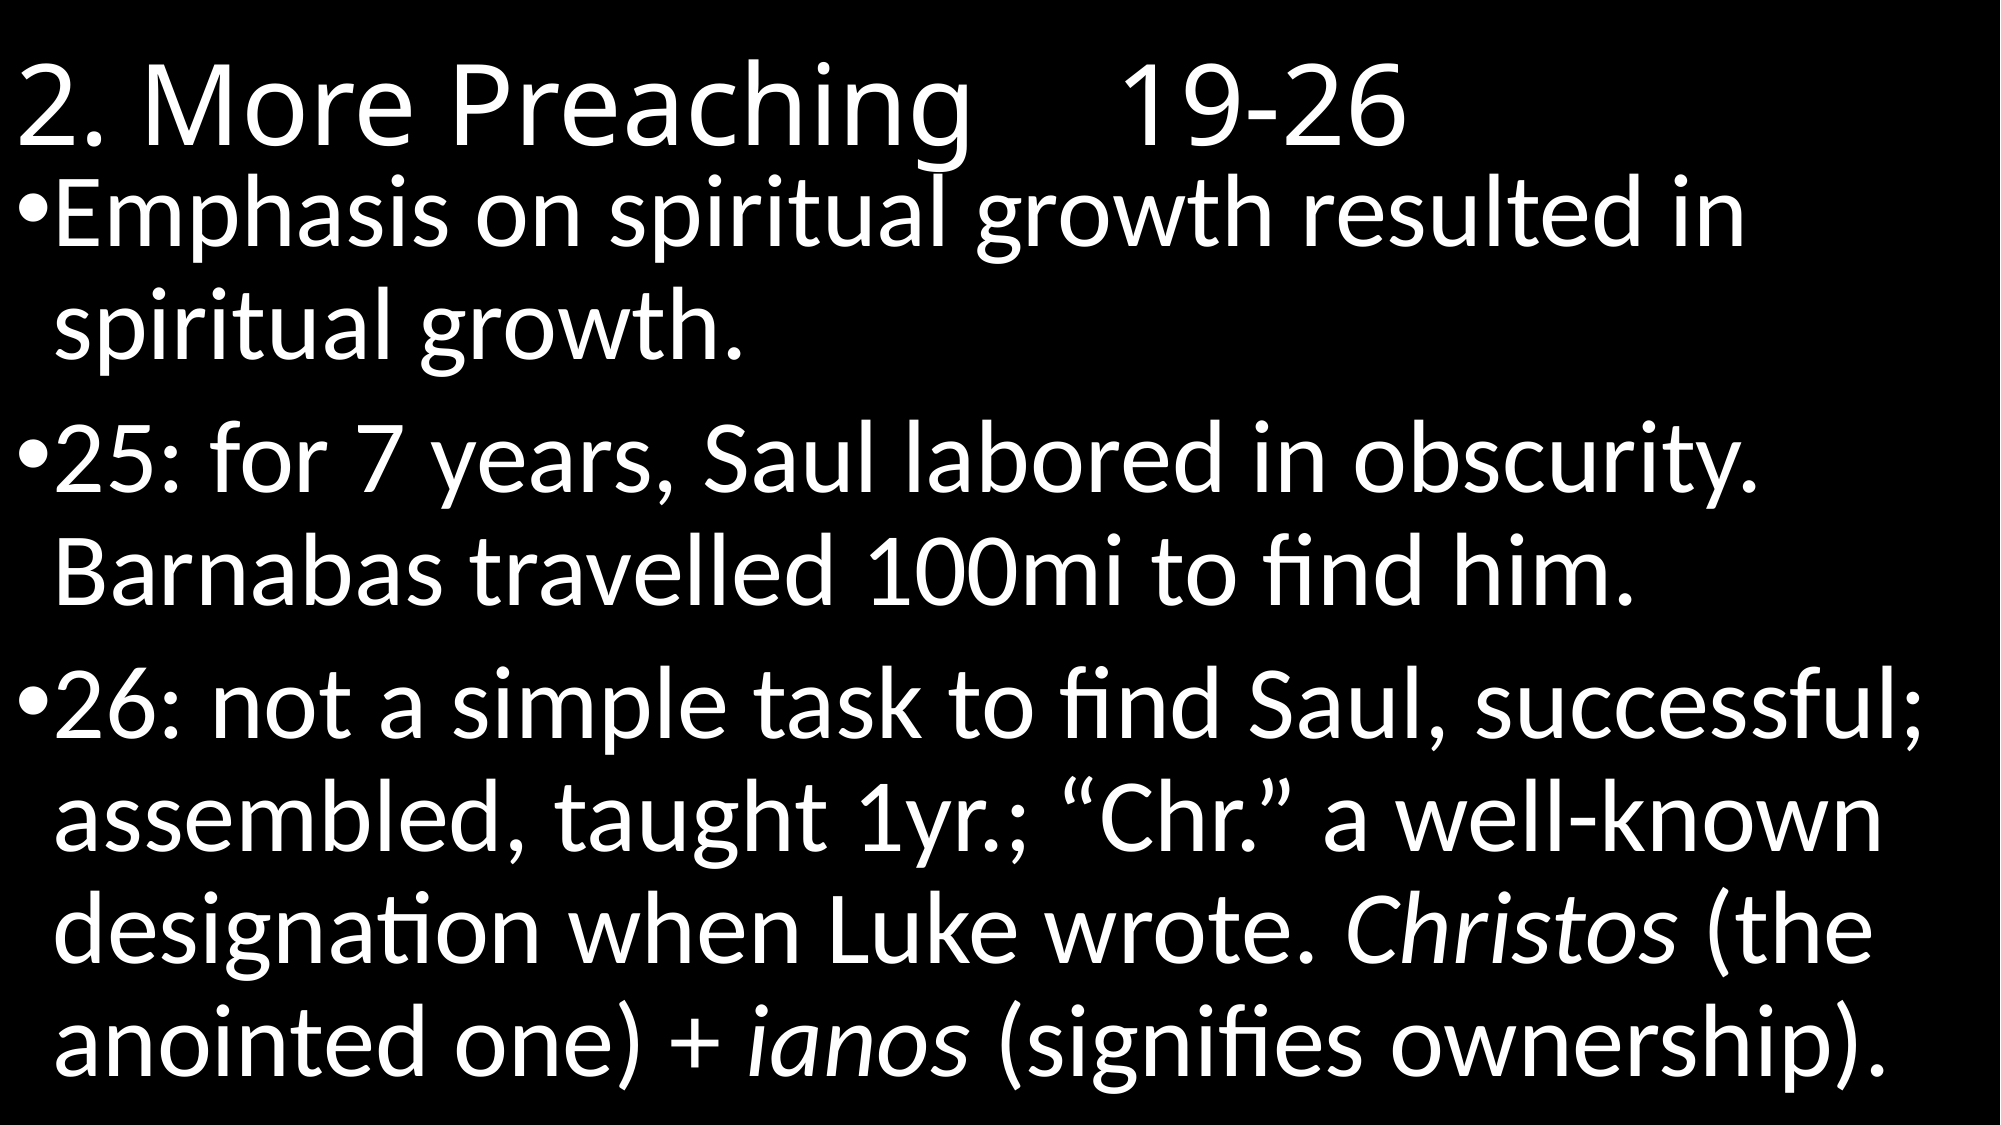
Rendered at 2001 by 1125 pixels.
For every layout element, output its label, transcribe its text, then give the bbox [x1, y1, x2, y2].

title 2. More Preaching 19-26 [0, 0, 2000, 149]
list Emphasis on spiritual growth resulted in spiritual growth. 25: for 7 years, Saul labored in obscurity. Barnabas travelled 100mi to find him. 26: not a simple task to find Saul, successful; assembled, taught 1yr.; “Chr.” a well-known designation when Luke wrote. Christos (the anointed one) + ianos (signifies ownership). [0, 149, 2000, 1125]
